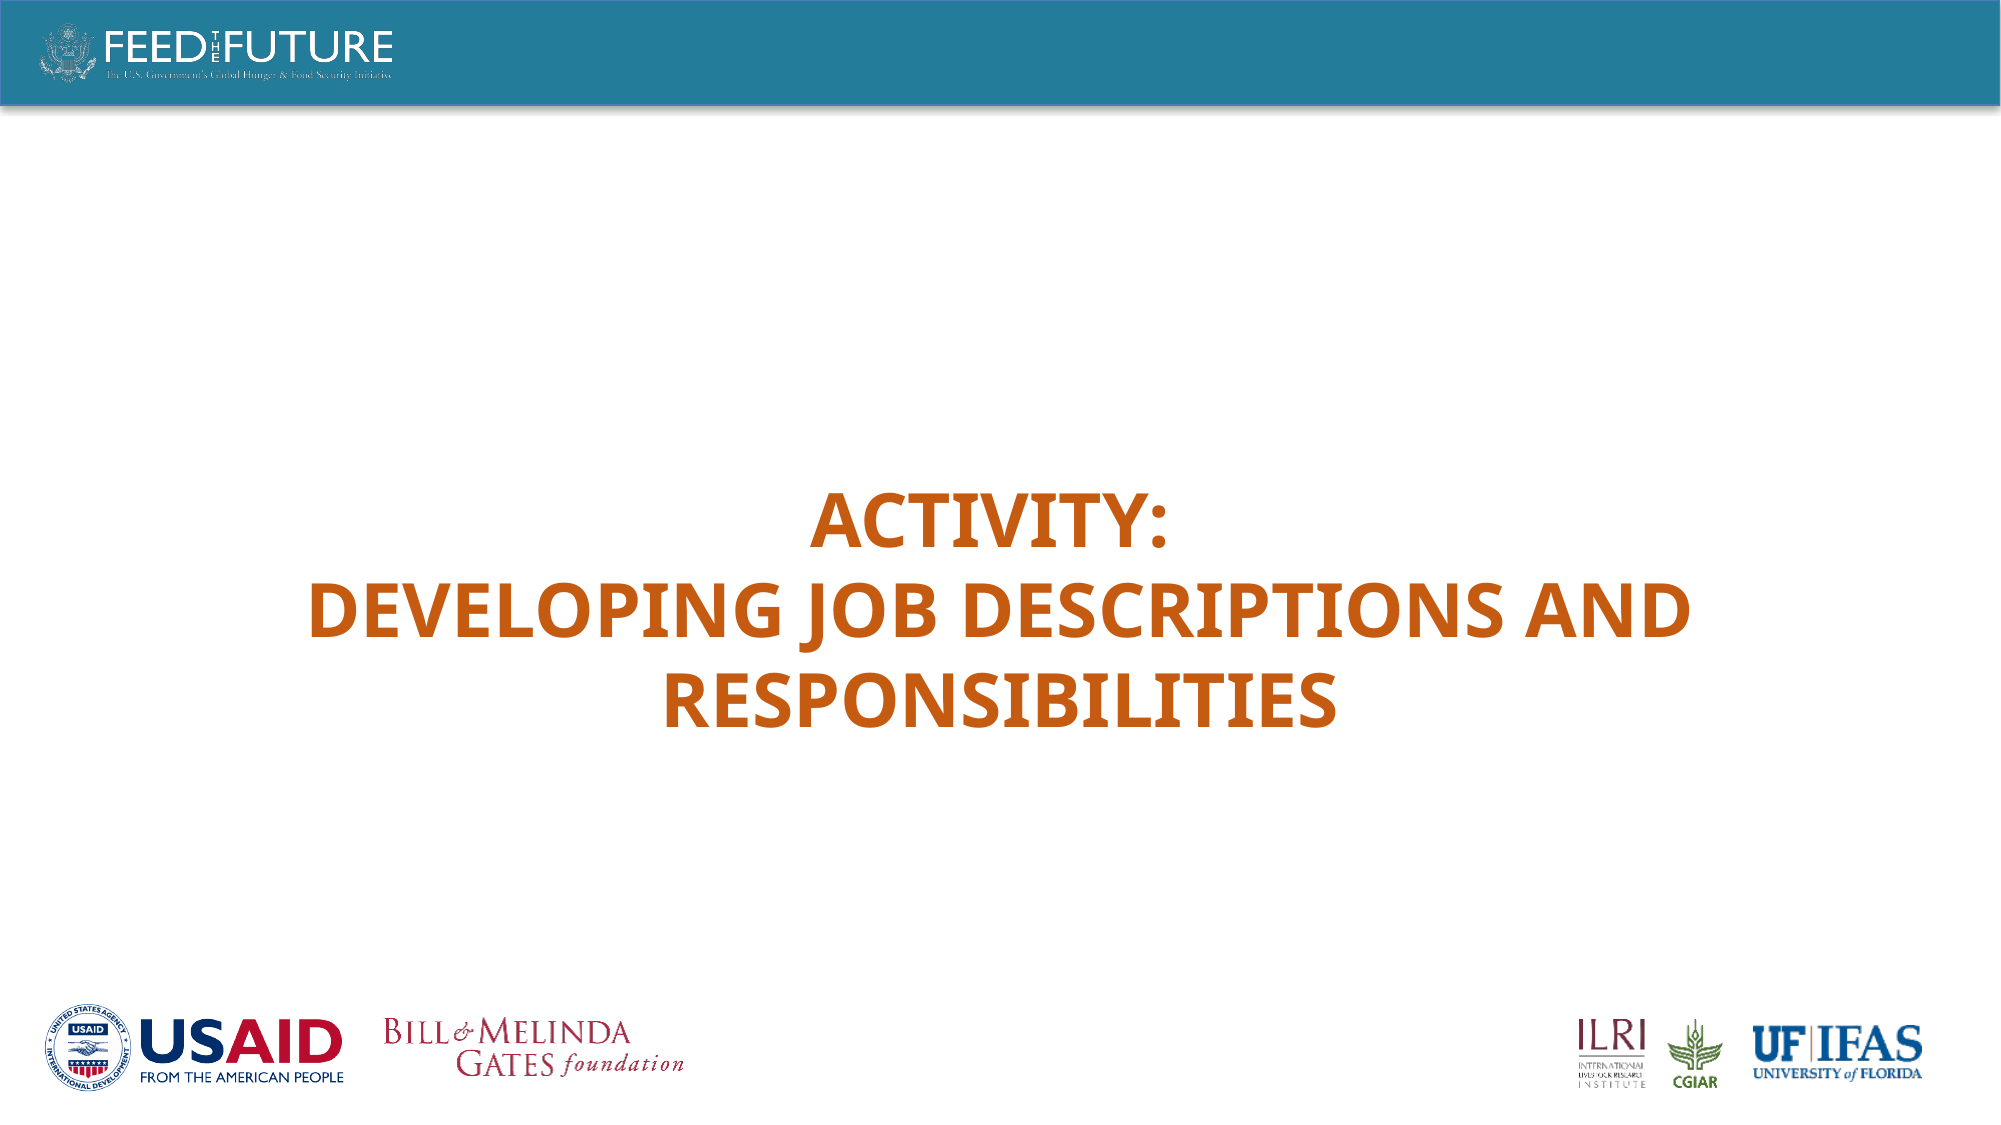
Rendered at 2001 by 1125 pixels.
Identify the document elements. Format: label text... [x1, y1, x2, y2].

picture [0, 975, 683, 1125]
picture [1579, 1019, 1723, 1088]
picture [1753, 1025, 1922, 1082]
title Activity: Developing job descriptions and responsibilities [99, 464, 1900, 750]
